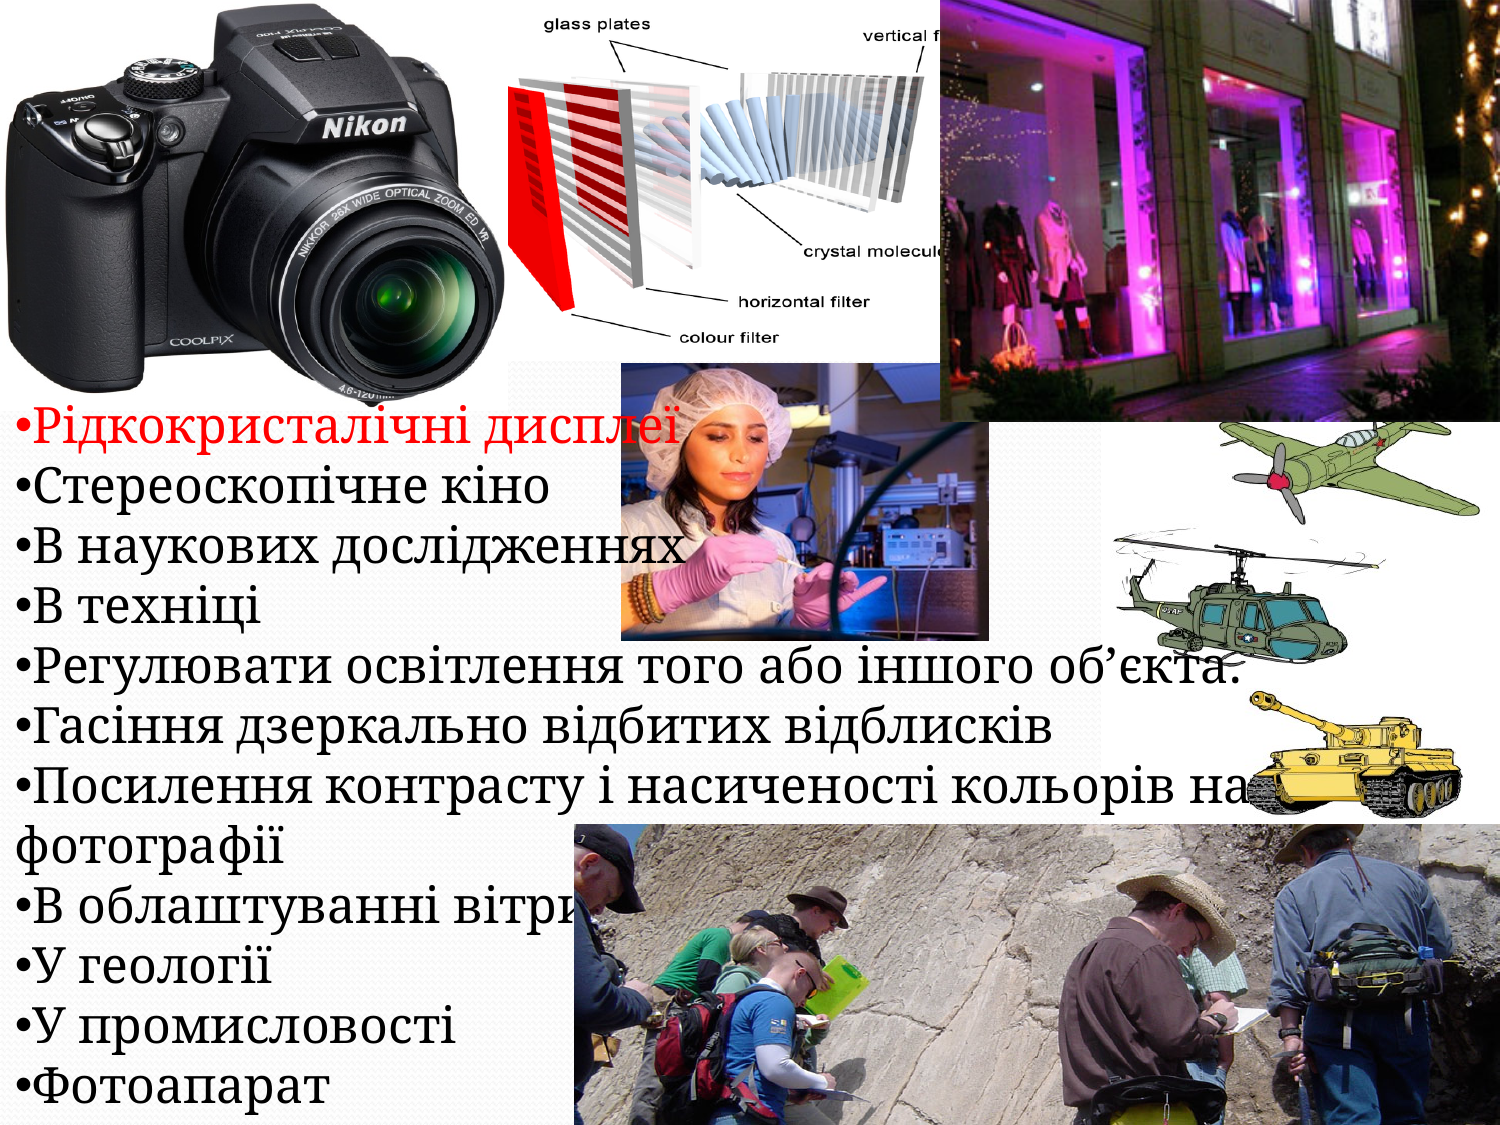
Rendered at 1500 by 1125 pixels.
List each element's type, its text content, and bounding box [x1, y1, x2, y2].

text_box Рідкокристалічні дисплеї Стереоскопічне кіно В наукових дослідженнях В техніці Регулювати освітлення того або іншого об’єкта. Гасіння дзеркально відбитих відблисків Посилення контрасту і насиченості кольорів на фотографії В облаштуванні вітрин У геології У промисловості Фотоапарат [0, 386, 1094, 1122]
picture [620, 362, 990, 641]
picture [0, 0, 1500, 423]
picture [573, 431, 1500, 1125]
